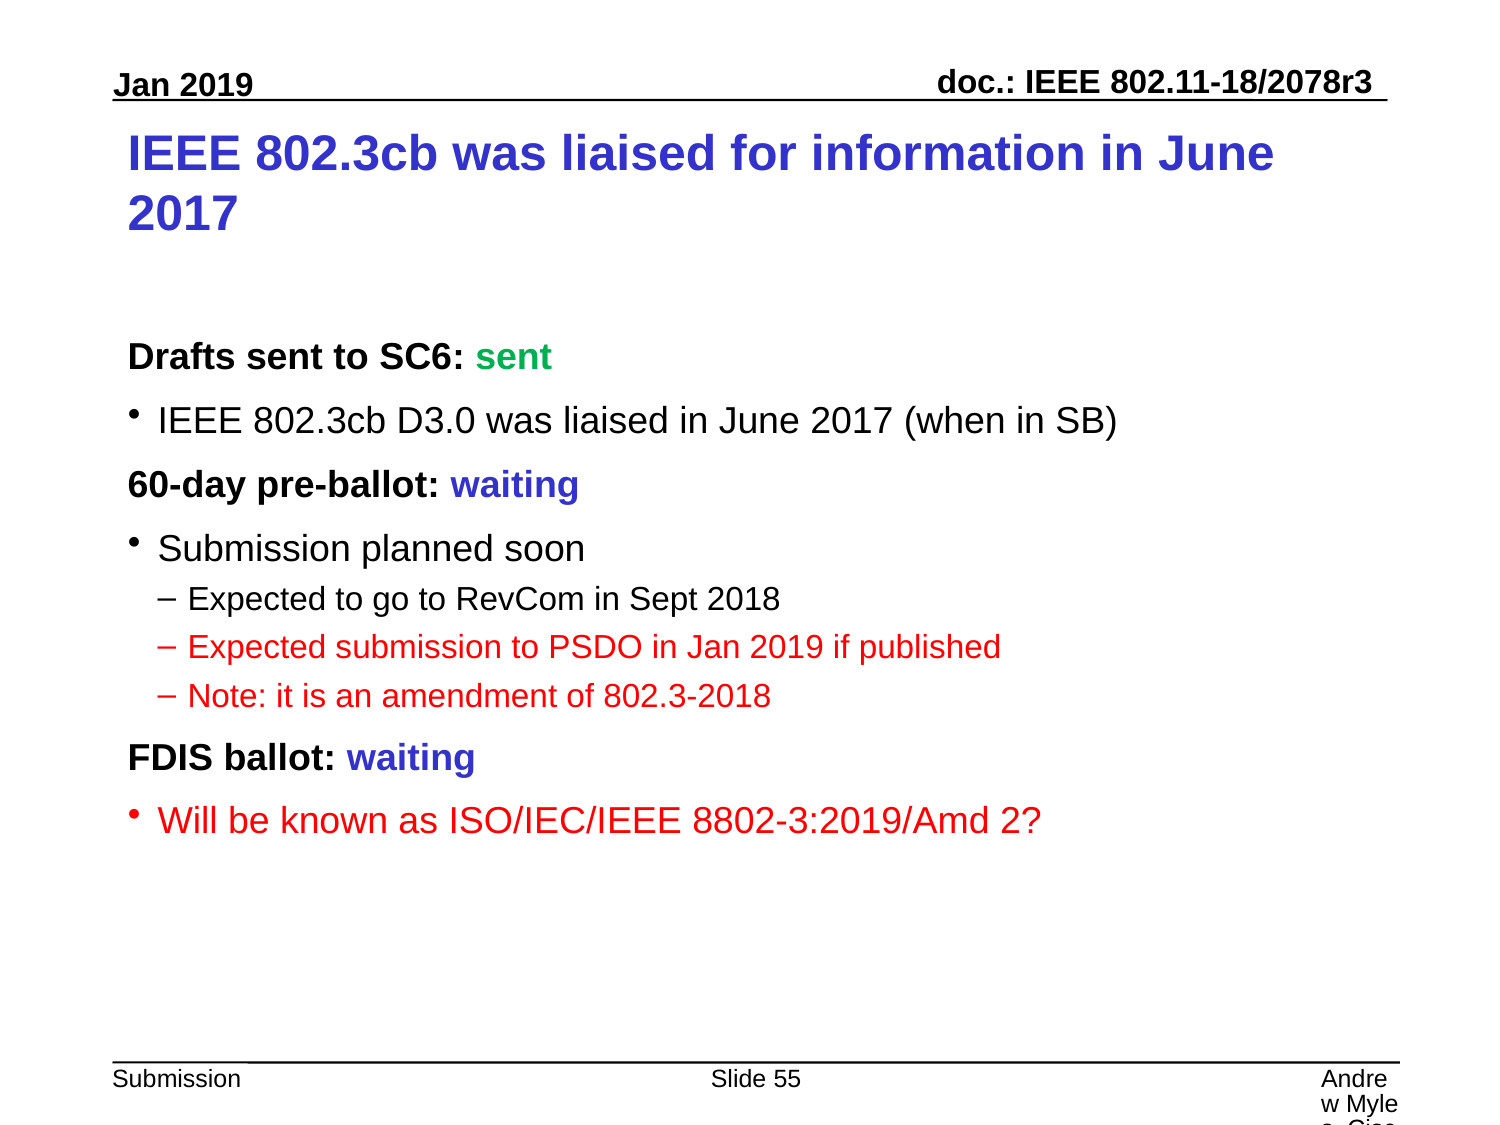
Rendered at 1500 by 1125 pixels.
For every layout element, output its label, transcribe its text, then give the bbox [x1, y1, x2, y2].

footer Andrew Myles, Cisco [1320, 1061, 1402, 1093]
slide_number Slide 55 [709, 1061, 803, 1093]
title IEEE 802.3cb was liaised for information in June 2017 [112, 112, 1388, 288]
list Drafts sent to SC6: sent IEEE 802.3cb D3.0 was liaised in June 2017 (when in SB) 60-day pre-ballot: waiting Submission planned soon Expected to go to RevCom in Sept 2018 Expected submission to PSDO in Jan 2019 if published Note: it is an amendment of 802.3-2018 FDIS ballot: waiting Will be known as ISO/IEC/IEEE 8802-3:2019/Amd 2? [112, 324, 1388, 1000]
